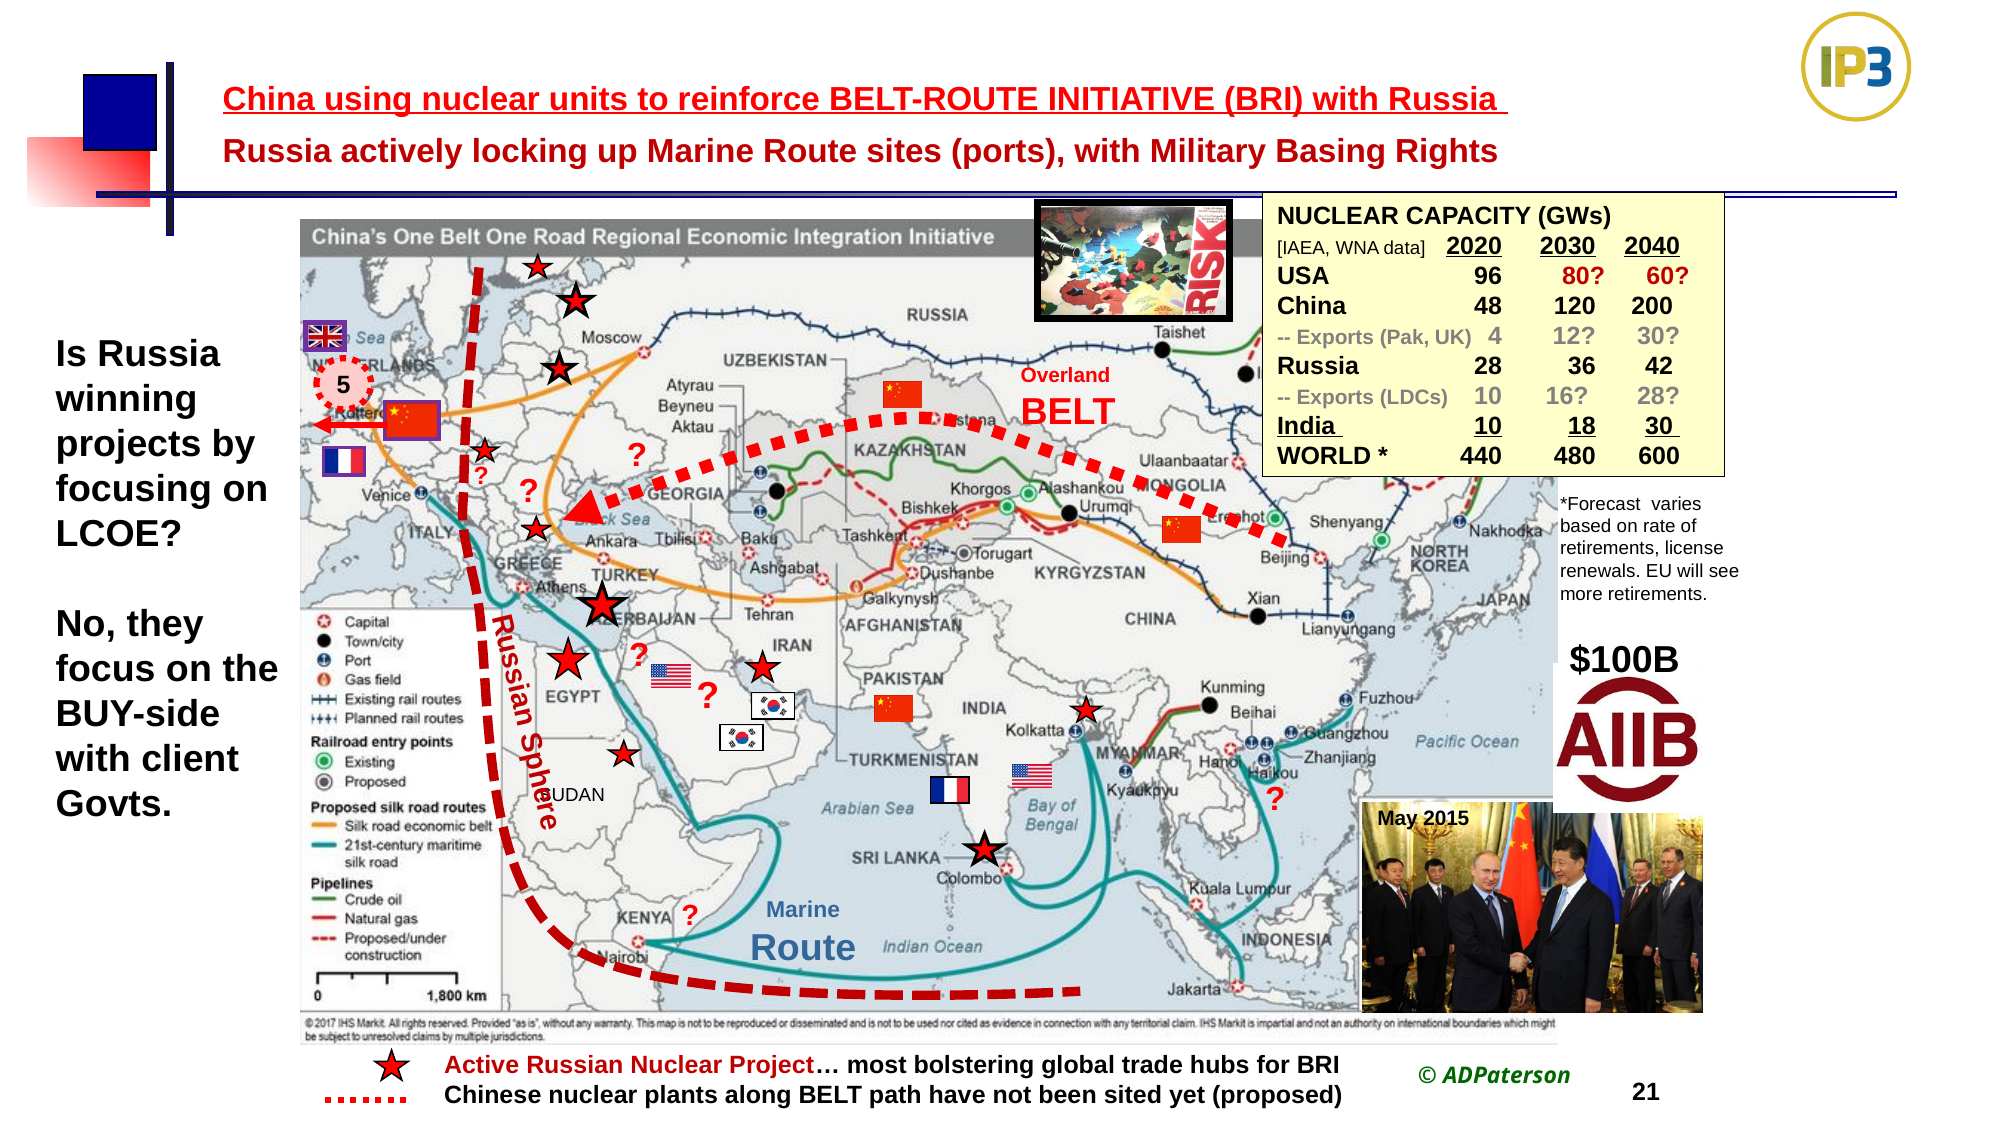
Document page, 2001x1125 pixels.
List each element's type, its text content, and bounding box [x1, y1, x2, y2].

picture [930, 777, 969, 803]
picture [882, 381, 922, 408]
text_box Active Russian Nuclear Project… most bolstering global trade hubs for BRI Chinese nuclear plants along BELT path have not been sited yet (proposed) [429, 1052, 1388, 1116]
picture [325, 448, 363, 474]
title China using nuclear units to reinforce BELT-ROUTE INITIATIVE (BRI) with Russia Russia actively locking up Marine Route sites (ports), with Military Basing Rights [207, 57, 1533, 177]
picture [1362, 662, 1704, 1013]
text_box *Forecast varies based on rate of retirements, license renewals. EU will see more retirements. [1562, 483, 1763, 611]
slide_number 21 [1484, 1049, 1676, 1113]
text_box $100B [1562, 628, 1695, 661]
text_box [375, 1052, 409, 1081]
picture [1162, 516, 1202, 543]
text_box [1802, 13, 1910, 120]
picture [720, 724, 763, 751]
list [299, 219, 1558, 1046]
picture [752, 693, 795, 719]
text_box © ADPaterson [1403, 1053, 1593, 1096]
text_box Is Russia winning projects by focusing on LCOE? No, they focus on the BUY-side with client Govts. [40, 321, 294, 832]
picture [873, 695, 913, 722]
picture [651, 663, 691, 688]
picture [386, 403, 438, 438]
picture [307, 324, 343, 348]
picture [1012, 763, 1052, 788]
picture [1040, 205, 1227, 316]
text_box NUCLEAR CAPACITY (GWs) [IAEA, WNA data] 2020 2030 2040 USA 96 80? 60? China 48 120 200 -- Exports (Pak, UK) 4 12? 30? Russia 28 36 42 -- Exports (LDCs) 10 16? 28? India 10 18 30 WORLD * 440 480 600 [1262, 192, 1725, 477]
